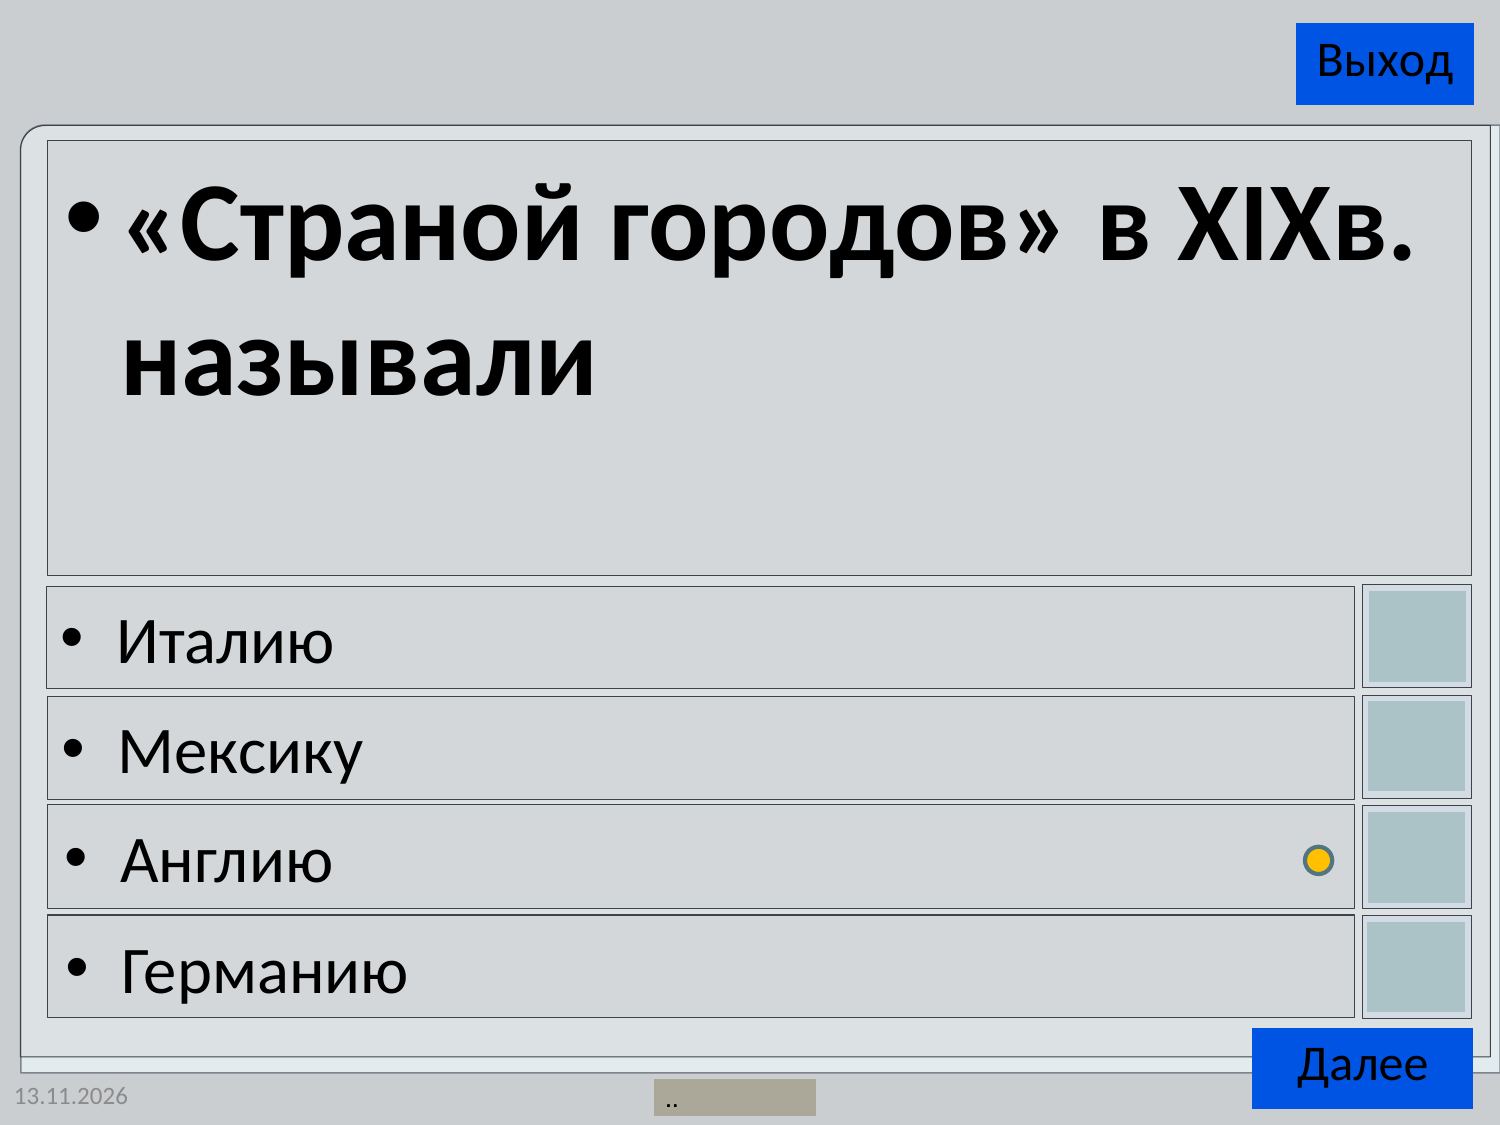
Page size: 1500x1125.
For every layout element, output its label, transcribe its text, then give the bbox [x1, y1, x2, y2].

list «Страной городов» в XIXв. называли [49, 140, 1469, 576]
list Германию [50, 919, 1361, 1015]
list Англию [49, 808, 1360, 905]
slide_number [0, 1065, 174, 1125]
list Италию [45, 589, 1356, 685]
list Мексику [46, 699, 1357, 796]
